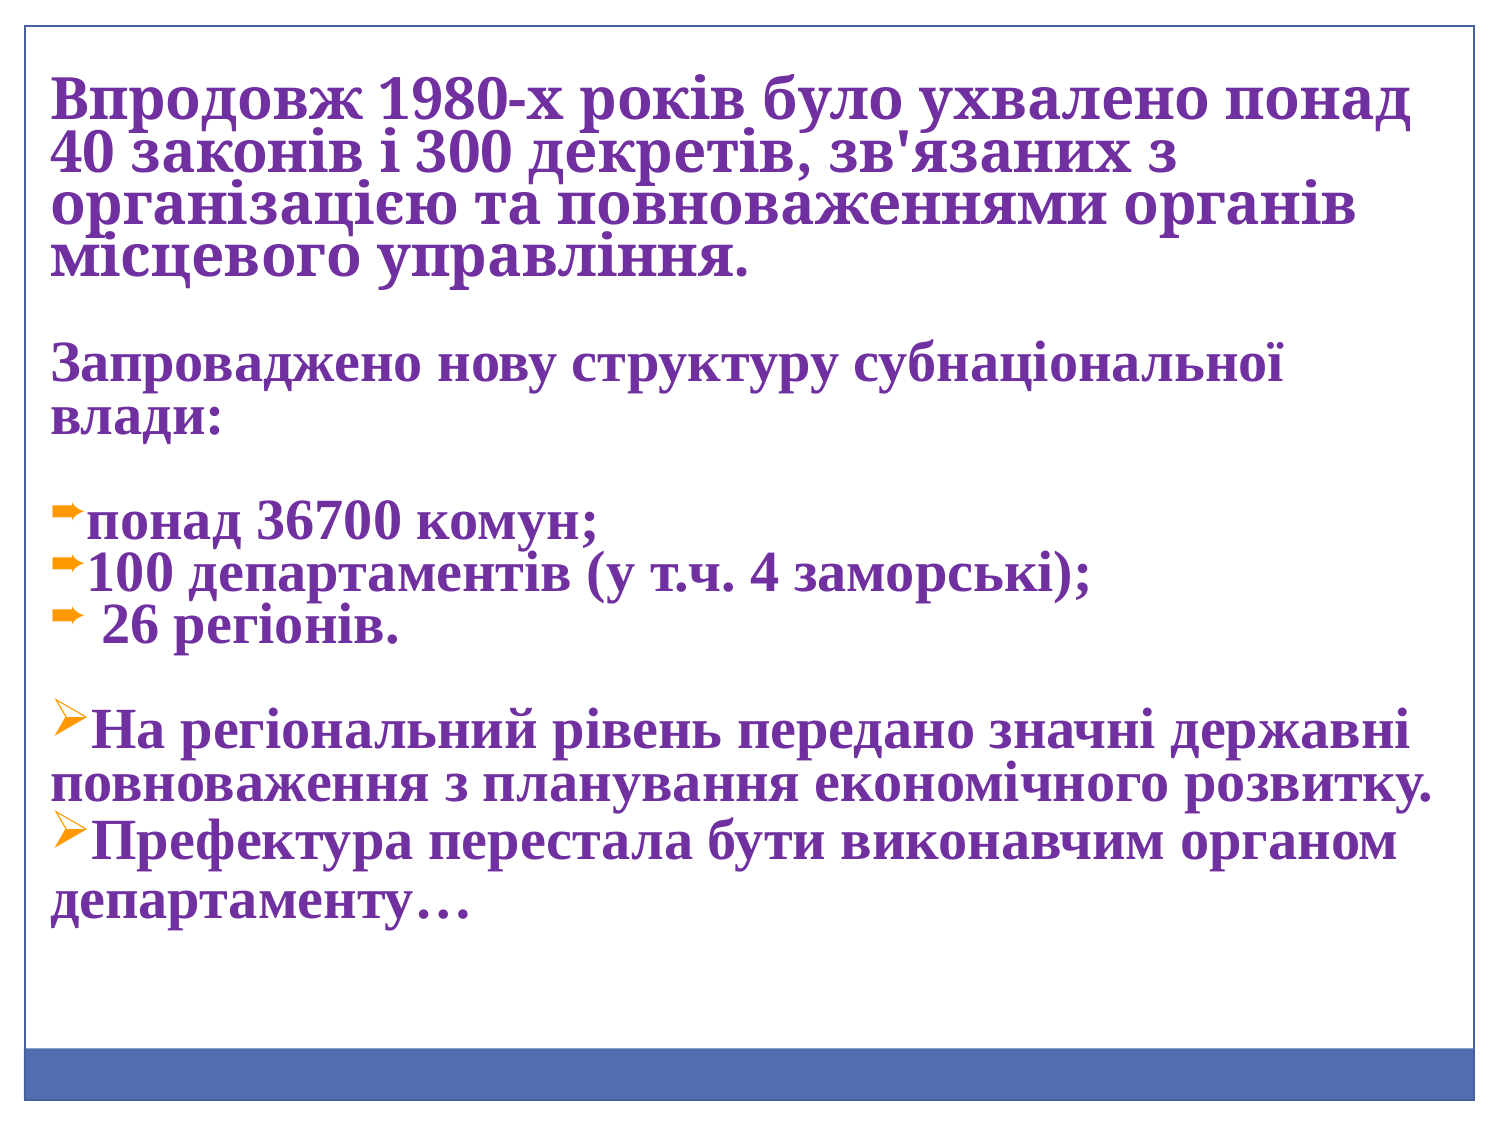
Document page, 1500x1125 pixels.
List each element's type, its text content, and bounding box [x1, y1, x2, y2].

text_box Впродовж 1980-х років було ухвалено понад 40 законів і 300 декретів, зв'язаних з організацією та повноваженнями органів місцевого управління. Запроваджено нову структуру субнаціональної влади: понад 36700 комун; 100 департаментів (у т.ч. 4 заморські); 26 регіонів. На регіональний рівень передано значні державні повноваження з планування економічного розвитку. Префектура перестала бути виконавчим органом департаменту… [35, 70, 1454, 939]
